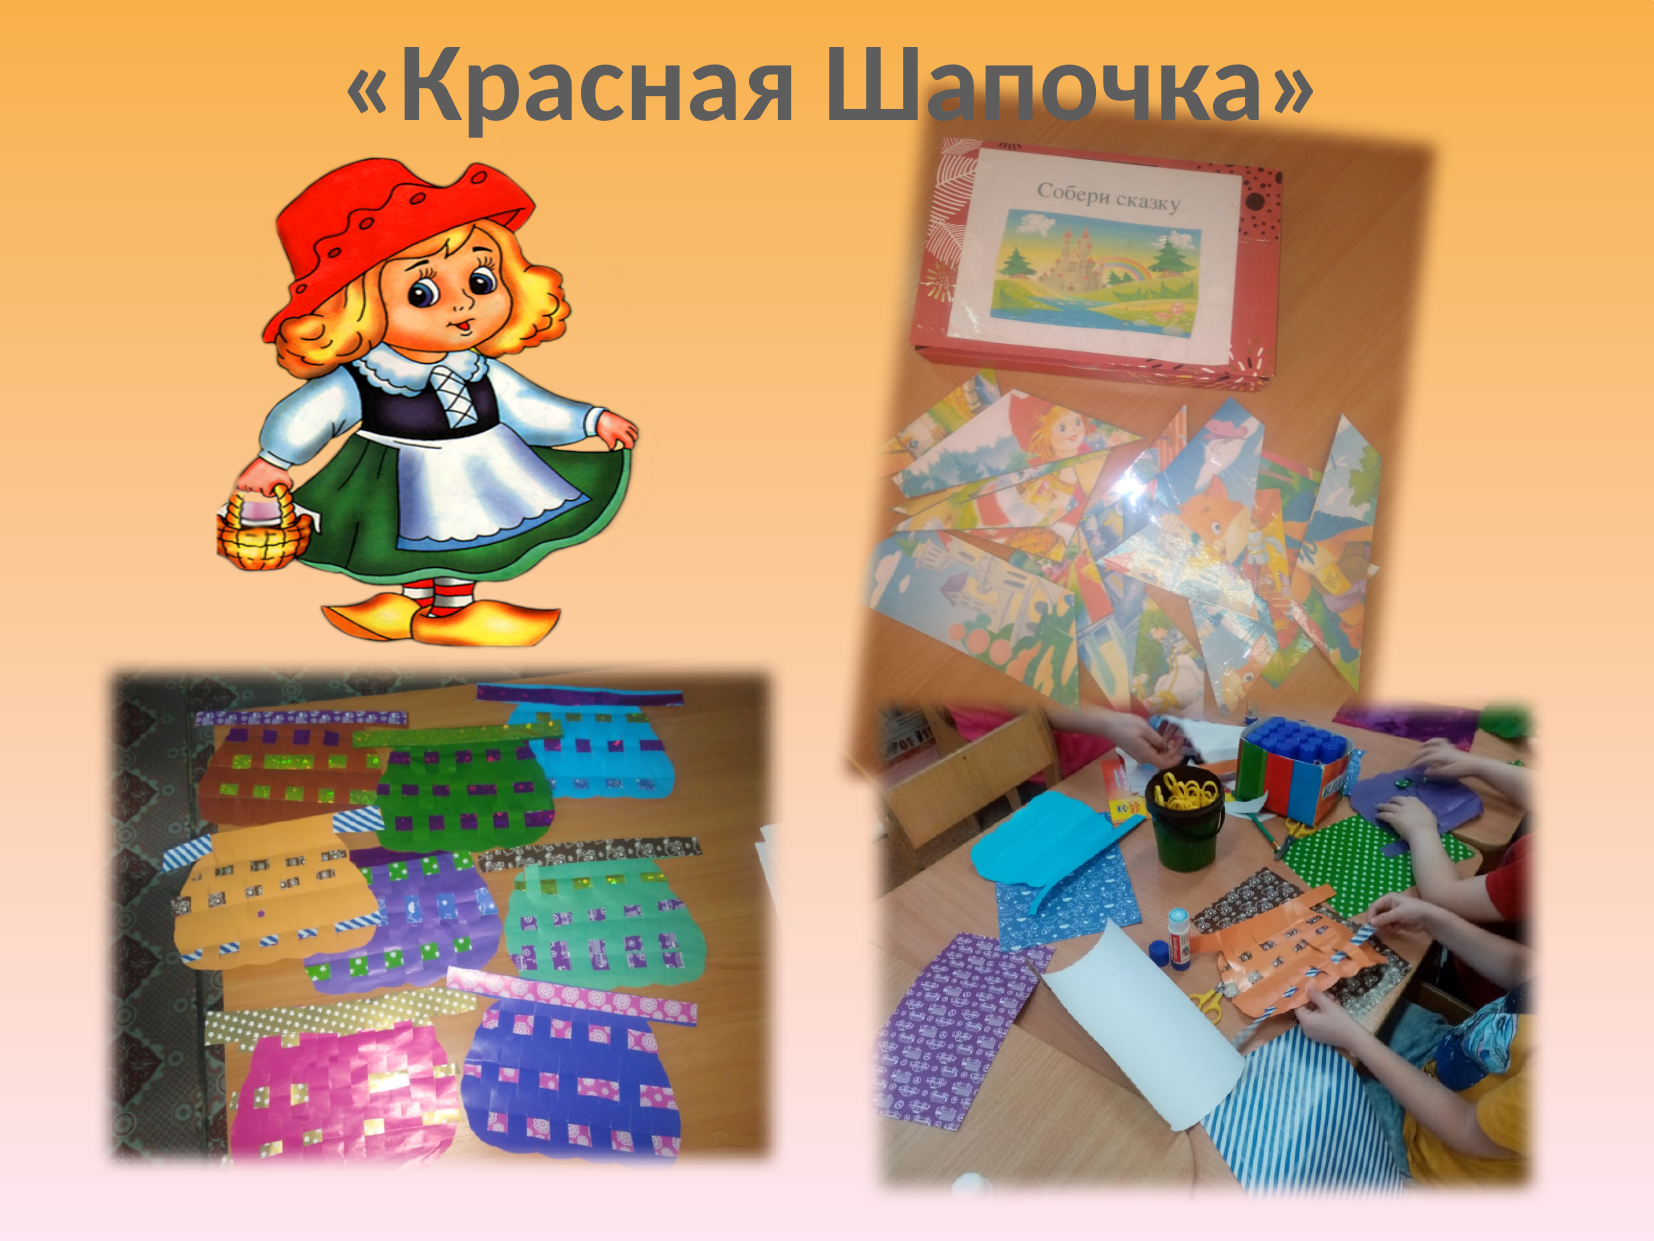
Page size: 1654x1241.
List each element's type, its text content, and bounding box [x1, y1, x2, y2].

text_box «Красная Шапочка» [324, 0, 1342, 150]
picture [94, 135, 1548, 1205]
